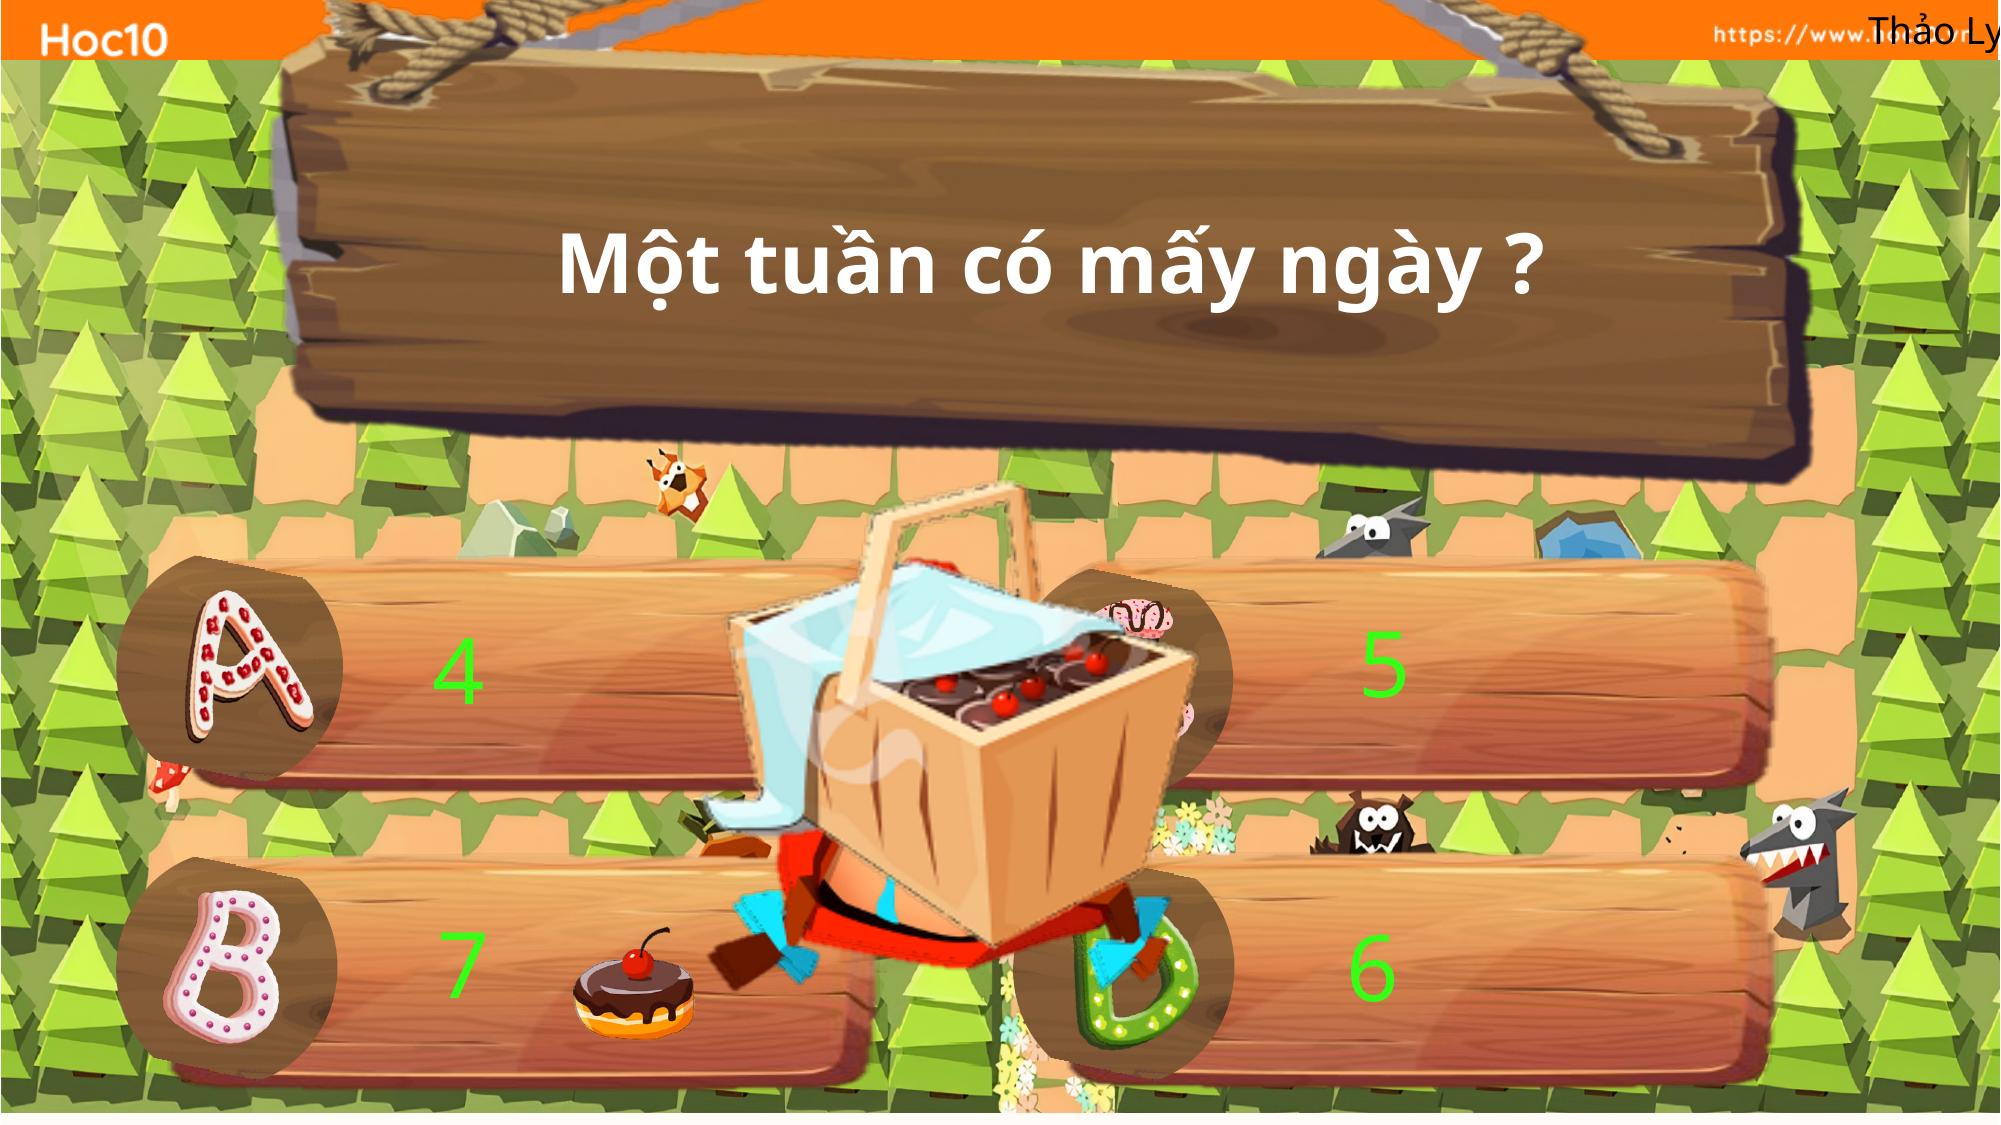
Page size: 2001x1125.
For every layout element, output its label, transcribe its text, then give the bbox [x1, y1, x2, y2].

picture [1, 0, 2000, 1125]
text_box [53, 809, 932, 1125]
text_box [952, 807, 1831, 1125]
text_box Thảo Ly [1907, 0, 2000, 60]
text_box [1382, 511, 1831, 807]
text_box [75, 511, 585, 809]
